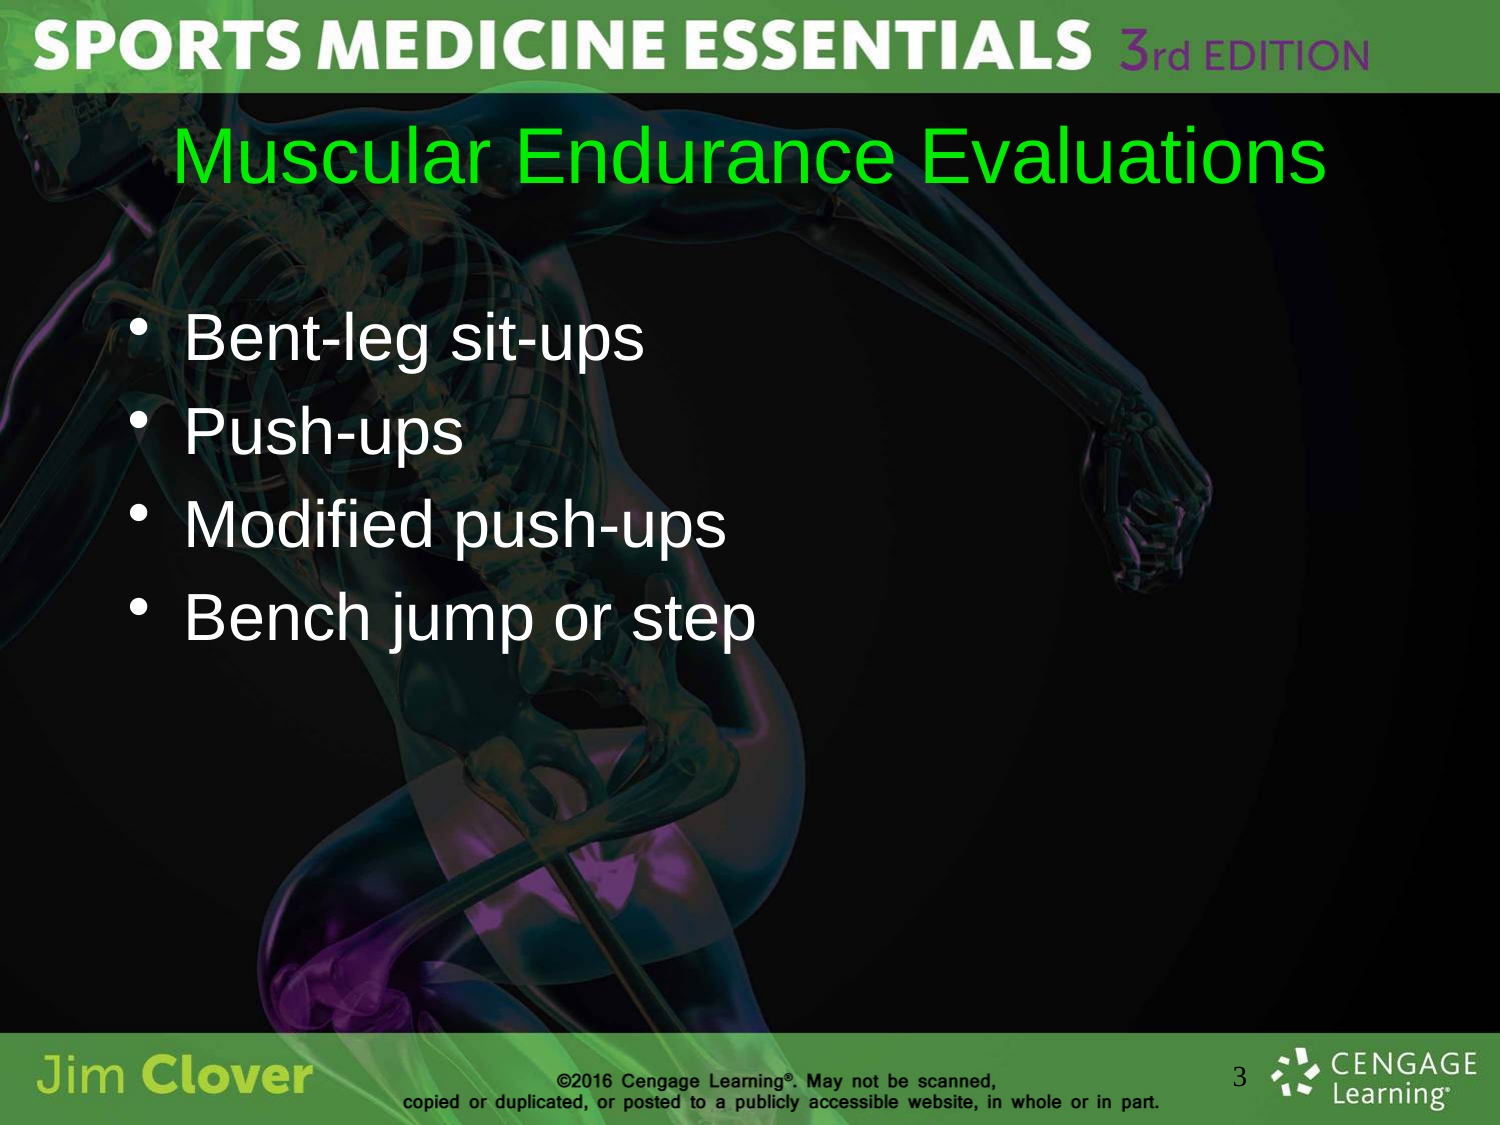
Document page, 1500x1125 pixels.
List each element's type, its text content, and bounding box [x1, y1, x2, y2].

slide_number 3 [950, 1050, 1263, 1125]
picture [0, 0, 1500, 1125]
list Bent-leg sit-ups Push-ups Modified push-ups Bench jump or step [112, 286, 1388, 962]
title Muscular Endurance Evaluations [112, 104, 1388, 286]
